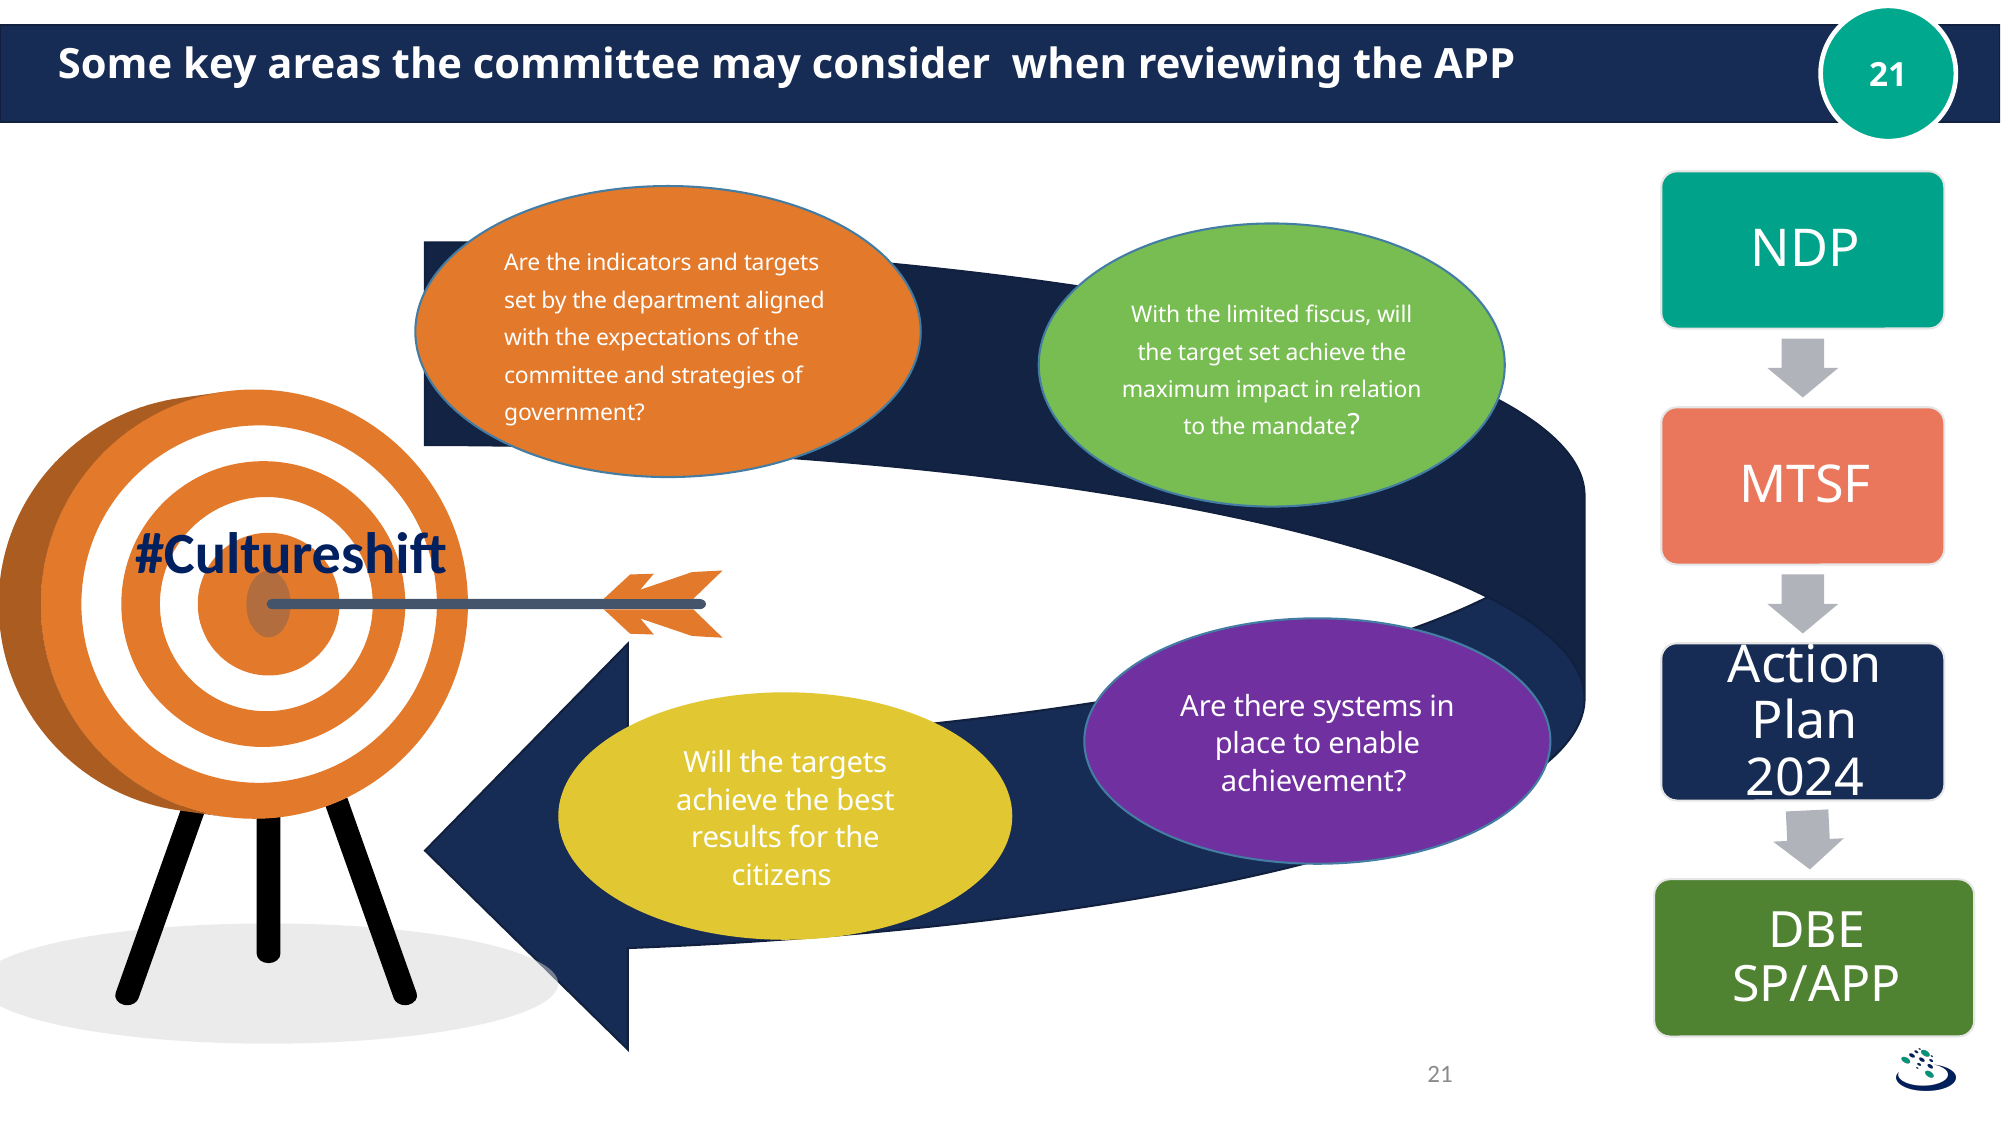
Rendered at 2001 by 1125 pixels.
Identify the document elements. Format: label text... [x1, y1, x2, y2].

text_box [794, 457, 1509, 669]
slide_number 21 [1412, 1042, 1863, 1103]
text_box With the limited fiscus, will the target set achieve the maximum impact in relation to the mandate? [1037, 222, 1506, 508]
text_box [423, 241, 467, 291]
text_box Are the indicators and targets set by the department aligned with the expectations of the committee and strategies of government? [414, 184, 922, 475]
text_box [620, 1044, 629, 1052]
text_box [848, 701, 1304, 936]
title Some key areas the committee may consider when reviewing the APP [43, 35, 1756, 115]
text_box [0, 388, 723, 1044]
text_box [1509, 170, 2000, 1037]
text_box [1499, 399, 1509, 407]
text_box Are there systems in place to enable achievement? [1083, 617, 1509, 865]
text_box Will the targets achieve the best results for the citizens [723, 692, 1013, 940]
picture [1896, 1048, 1956, 1091]
text_box [423, 372, 427, 388]
text_box [893, 262, 1077, 287]
text_box [723, 936, 792, 945]
